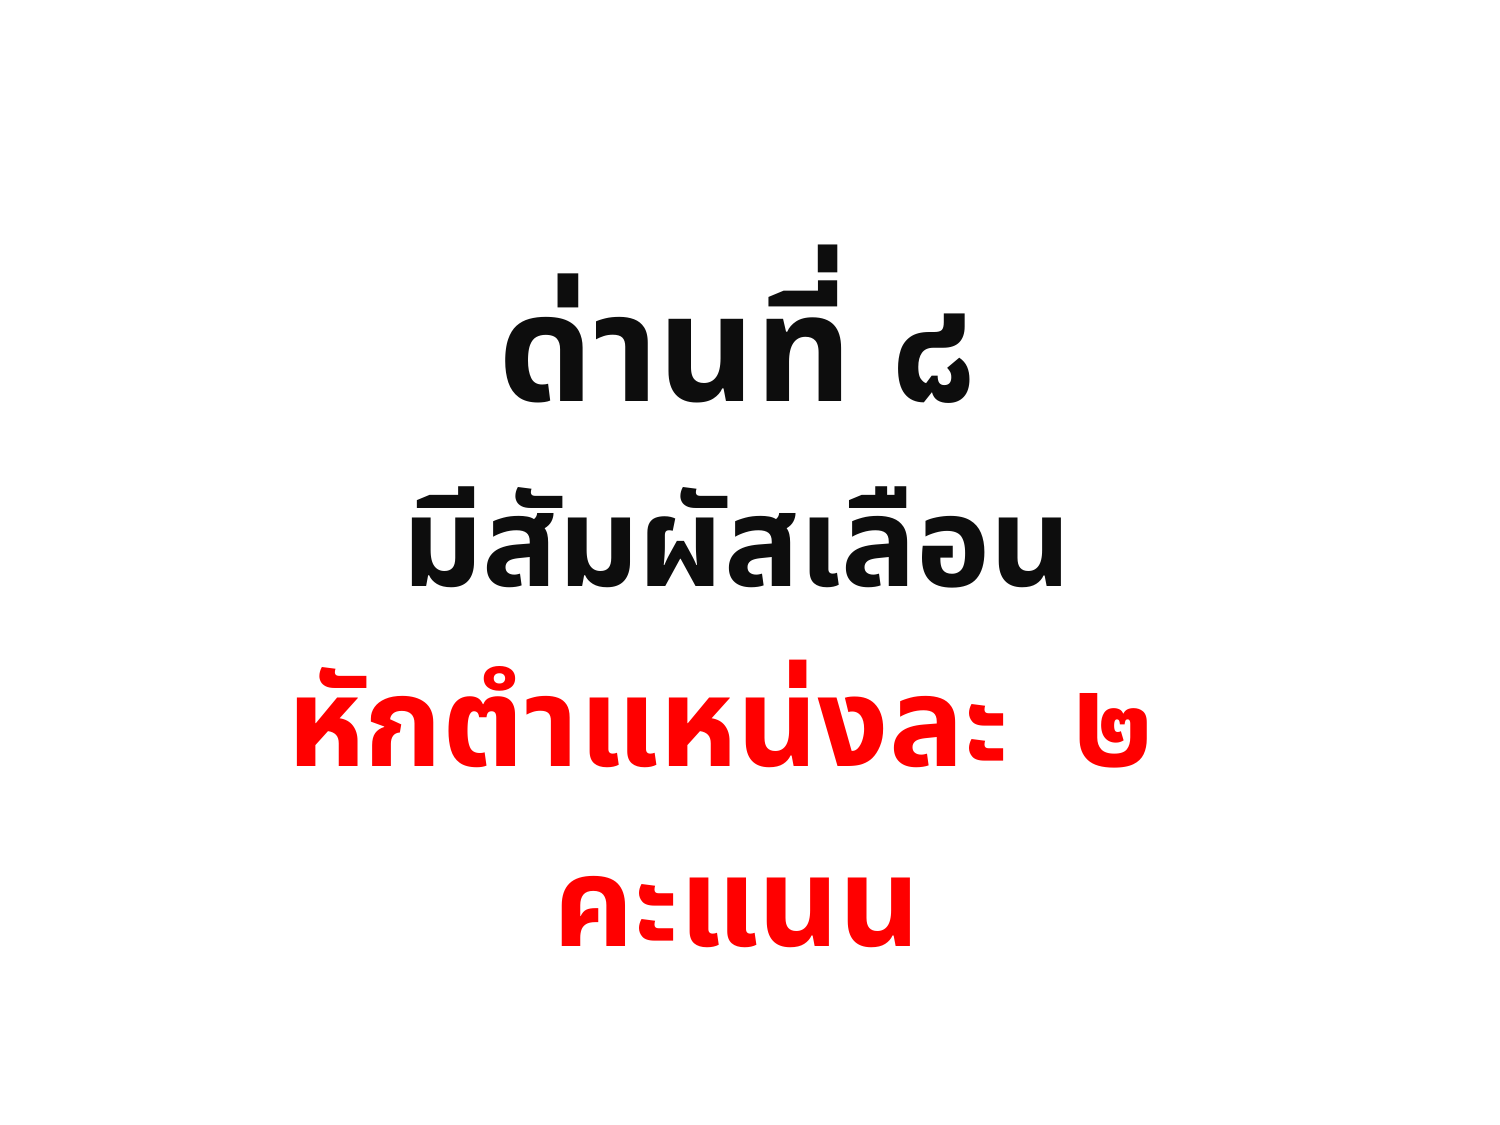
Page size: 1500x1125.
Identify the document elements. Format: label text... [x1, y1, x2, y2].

text_box ด่านที่ ๘ มีสัมผัสเลือน หักตำแหน่งละ ๒ คะแนน [171, 208, 1303, 979]
